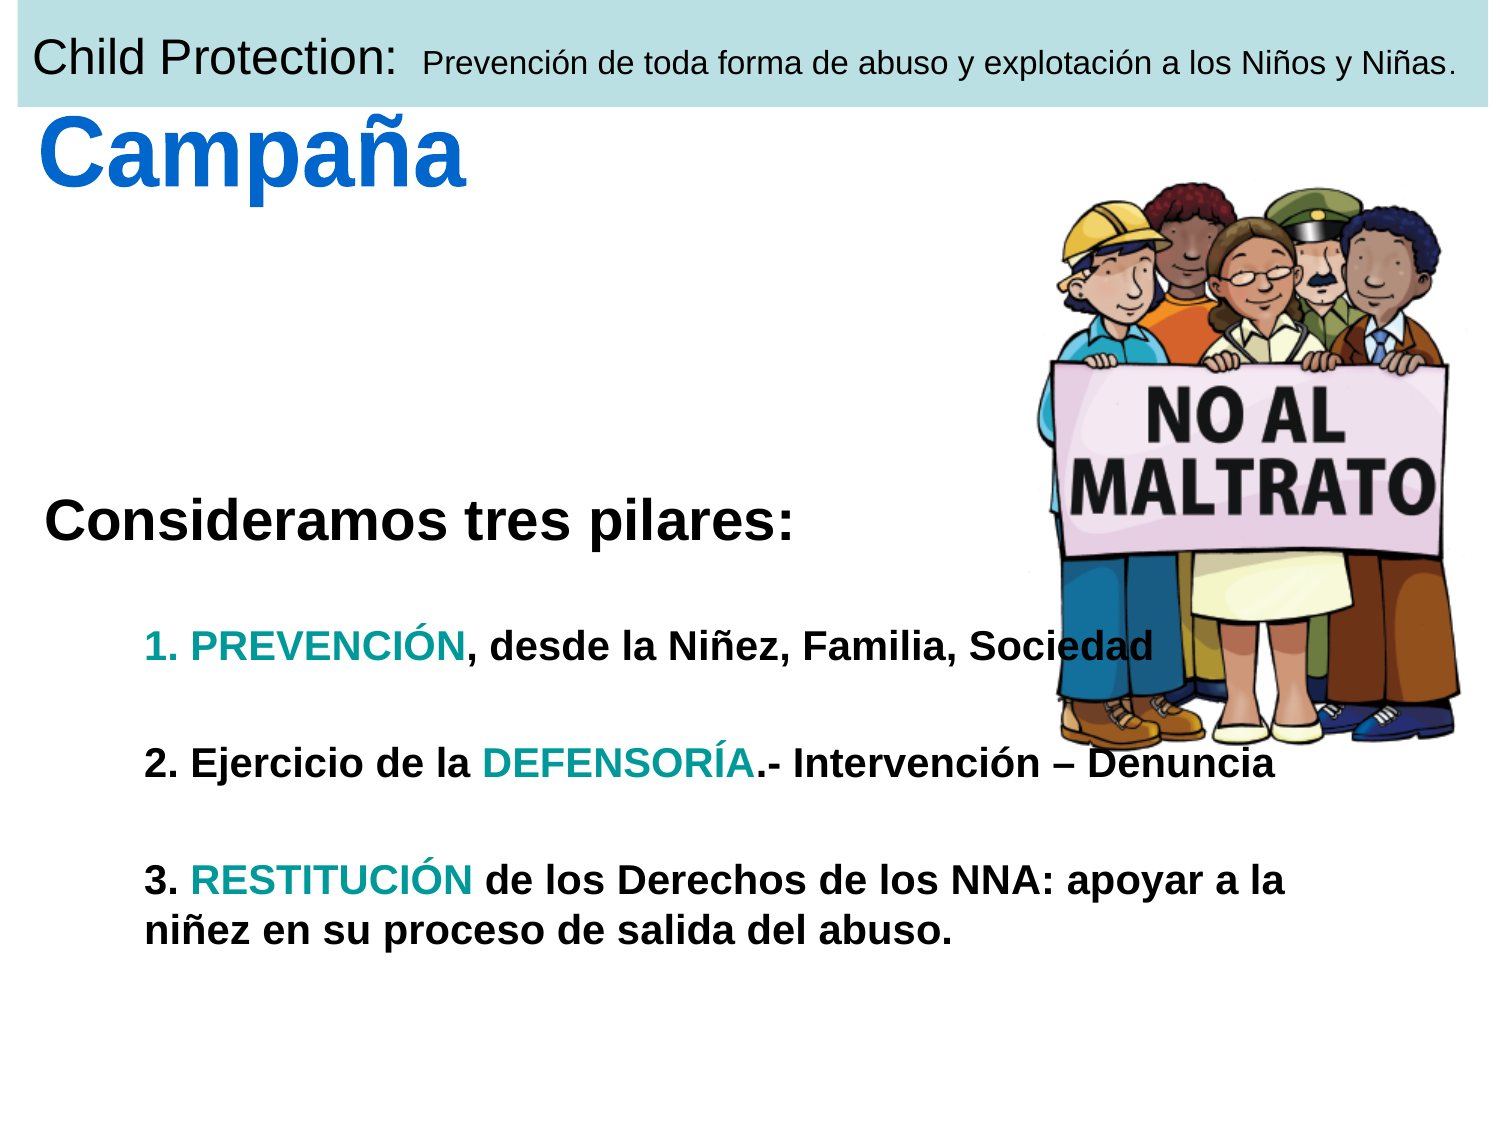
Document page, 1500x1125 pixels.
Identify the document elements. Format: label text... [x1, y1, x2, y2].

text_box Child Protection: Prevención de toda forma de abuso y explotación a los Niños y Niñas. [17, 0, 1489, 107]
picture [1022, 166, 1471, 764]
text_box Consideramos tres pilares: 1. PREVENCIÓN, desde la Niñez, Familia, Sociedad 2. Ejercicio de la DEFENSORÍA.- Intervención – Denuncia 3. RESTITUCIÓN de los Derechos de los NNA: apoyar a la niñez en su proceso de salida del abuso. [29, 403, 1412, 1000]
